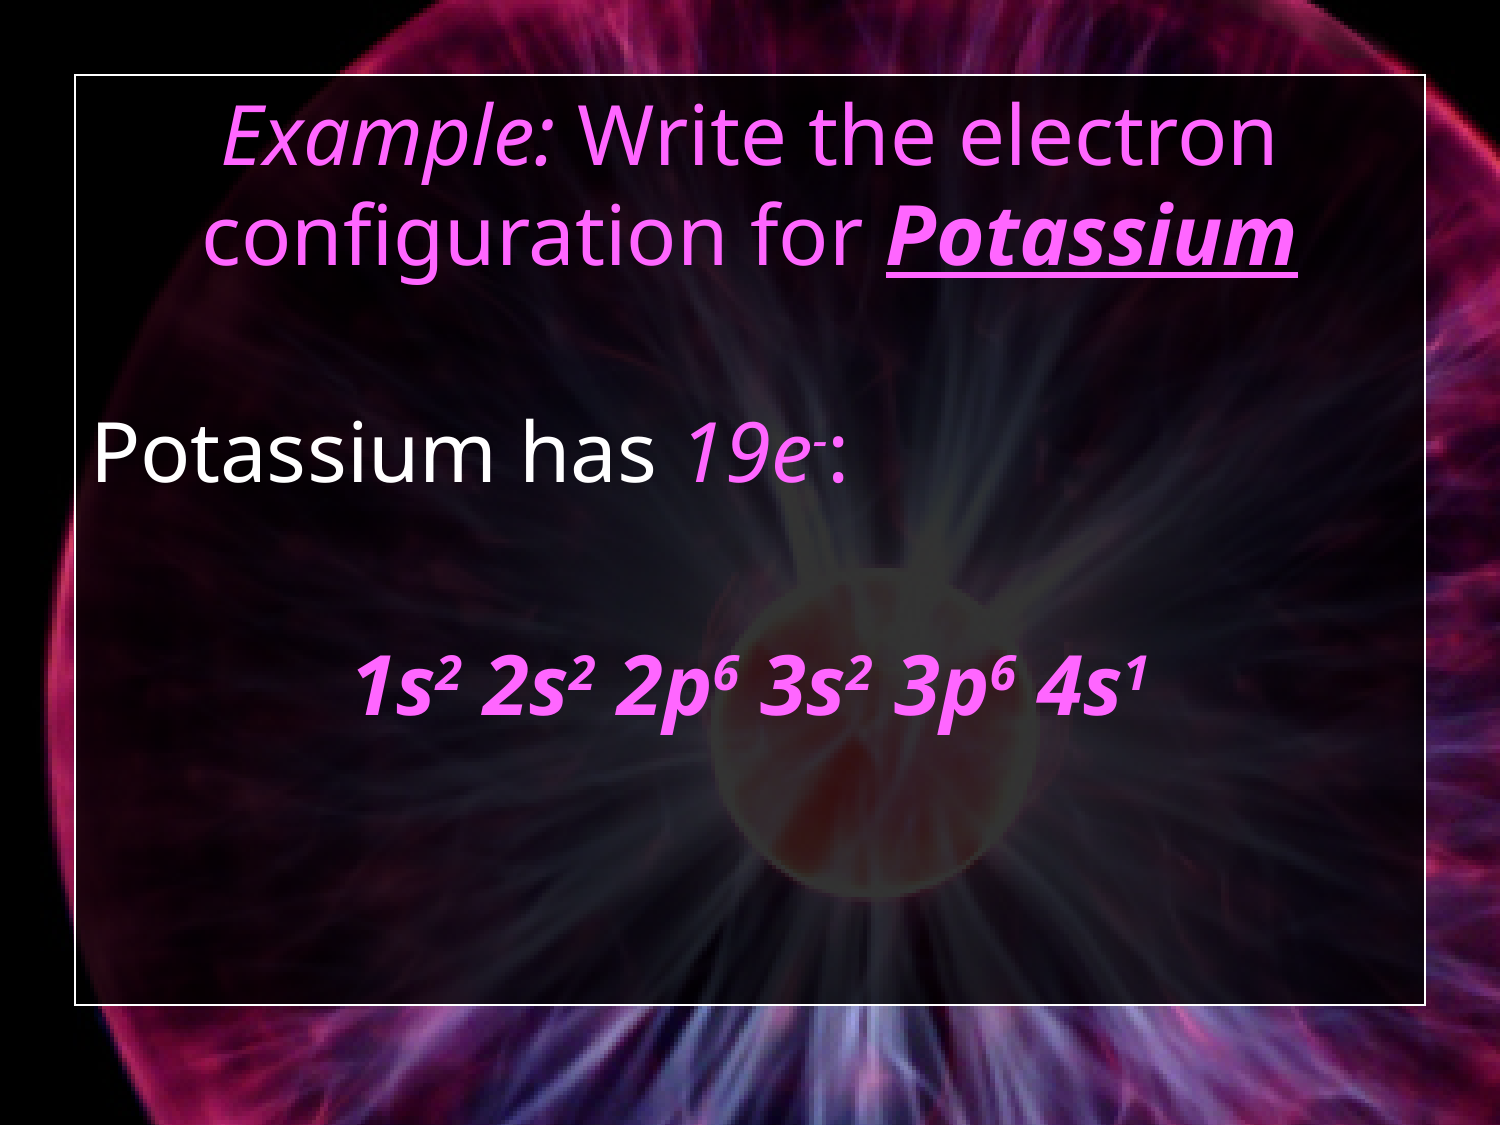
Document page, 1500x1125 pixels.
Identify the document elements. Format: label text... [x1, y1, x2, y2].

picture [0, 0, 1500, 1125]
list Example: Write the electron configuration for Potassium Potassium has 19e-: 1s2 2s2 2p6 3s2 3p6 4s1 [74, 74, 1426, 1006]
